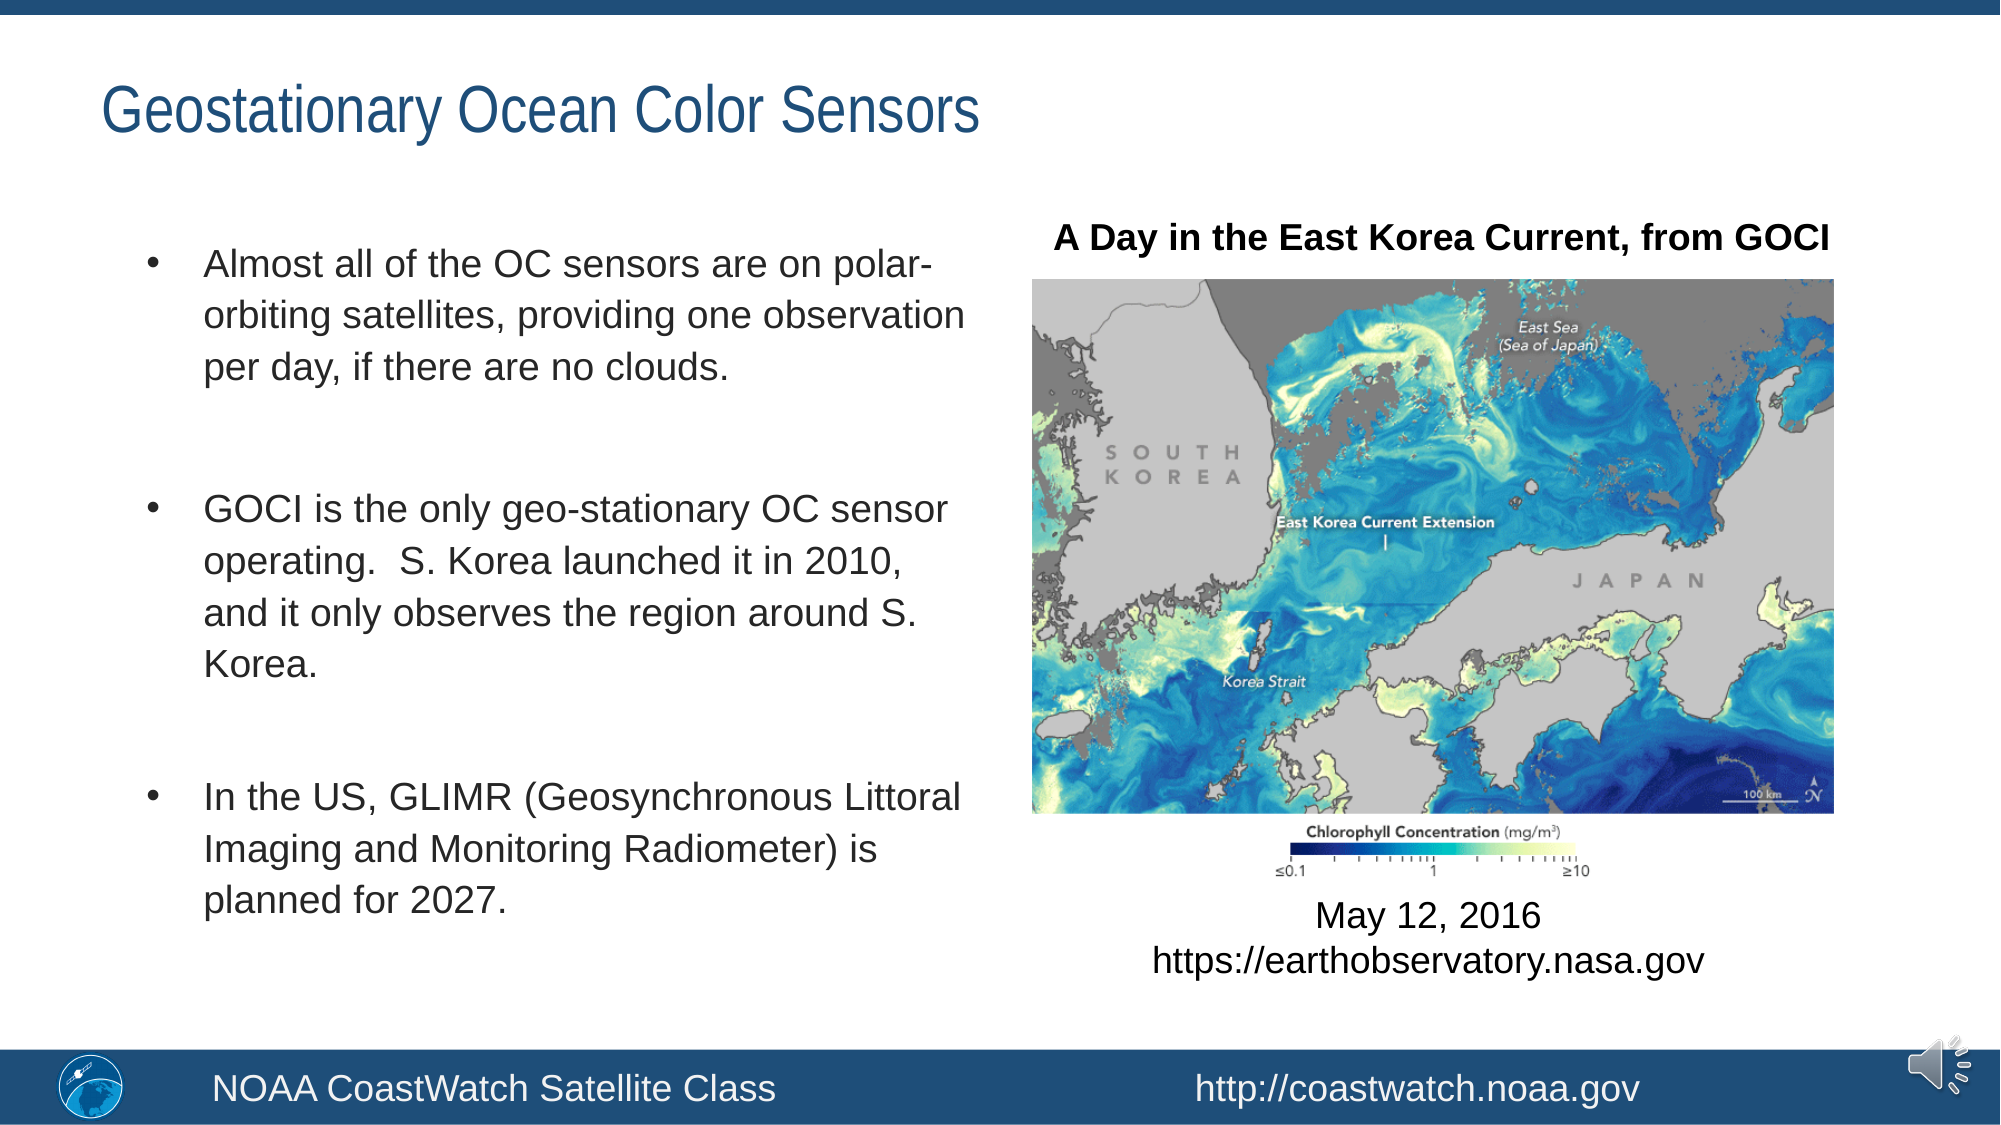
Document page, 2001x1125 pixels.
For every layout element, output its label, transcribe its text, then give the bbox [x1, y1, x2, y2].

picture [56, 1052, 125, 1121]
list Almost all of the OC sensors are on polar-orbiting satellites, providing one observation per day, if there are no clouds. GOCI is the only geo-stationary OC sensor operating. S. Korea launched it in 2010, and it only observes the region around S. Korea. In the US, GLIMR (Geosynchronous Littoral Imaging and Monitoring Radiometer) is planned for 2027. [131, 225, 994, 940]
picture [1032, 279, 1834, 884]
title Geostationary Ocean Color Sensors [86, 1, 1812, 220]
text_box A Day in the East Korea Current, from GOCI [1038, 205, 1854, 266]
text_box May 12, 2016 https://earthobservatory.nasa.gov [1130, 893, 1737, 989]
footer NOAA CoastWatch Satellite Class http://coastwatch.noaa.gov [196, 1056, 1734, 1117]
picture [1908, 1033, 1976, 1101]
